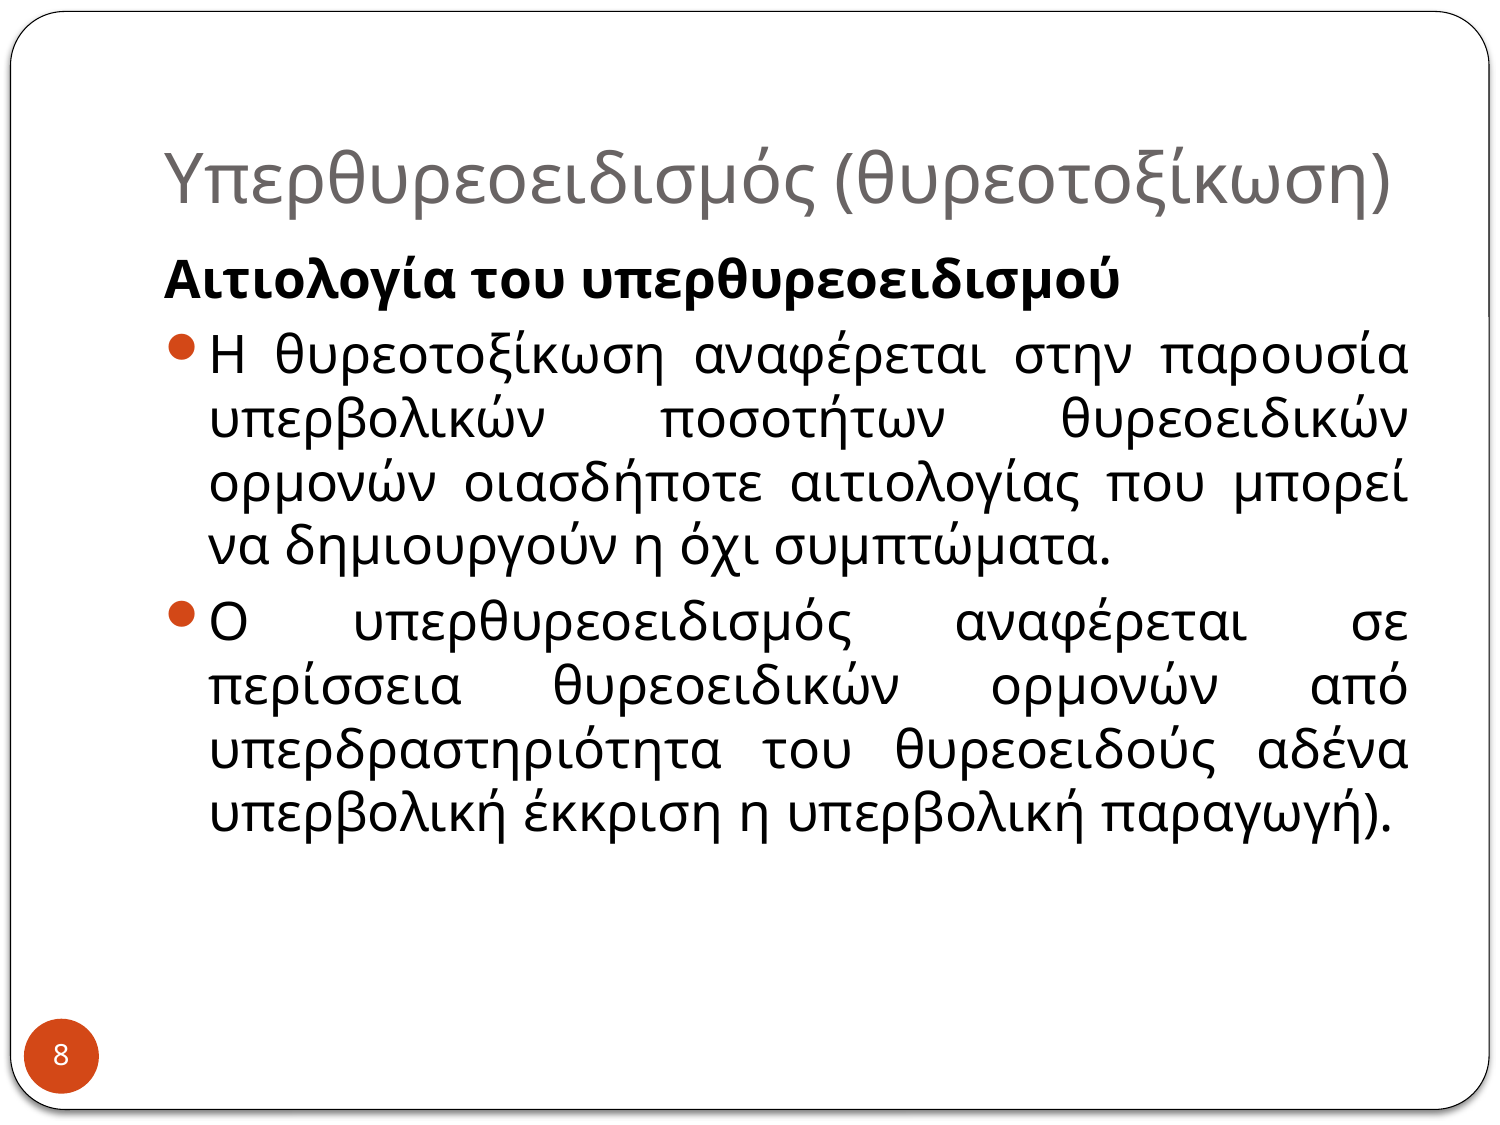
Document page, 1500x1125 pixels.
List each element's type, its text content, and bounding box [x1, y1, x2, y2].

title Υπερθυρεοειδισμός (θυρεοτοξίκωση) [150, 45, 1425, 233]
slide_number 8 [23, 1018, 99, 1094]
list Αιτιολογία του υπερθυρεοειδισμού Η θυρεοτοξίκωση αναφέρεται στην παρουσία υπερβολικών ποσοτήτων θυρεοειδικών ορμονών οιασδήποτε αιτιολογίας που μπορεί να δημιουργούν η όχι συμπτώματα. Ο υπερθυρεοειδισμός αναφέρεται σε περίσσεια θυρεοειδικών ορμονών από υπερδραστηριότητα του θυρεοειδούς αδένα υπερβολική έκκριση η υπερβολική παραγωγή). [150, 237, 1425, 988]
